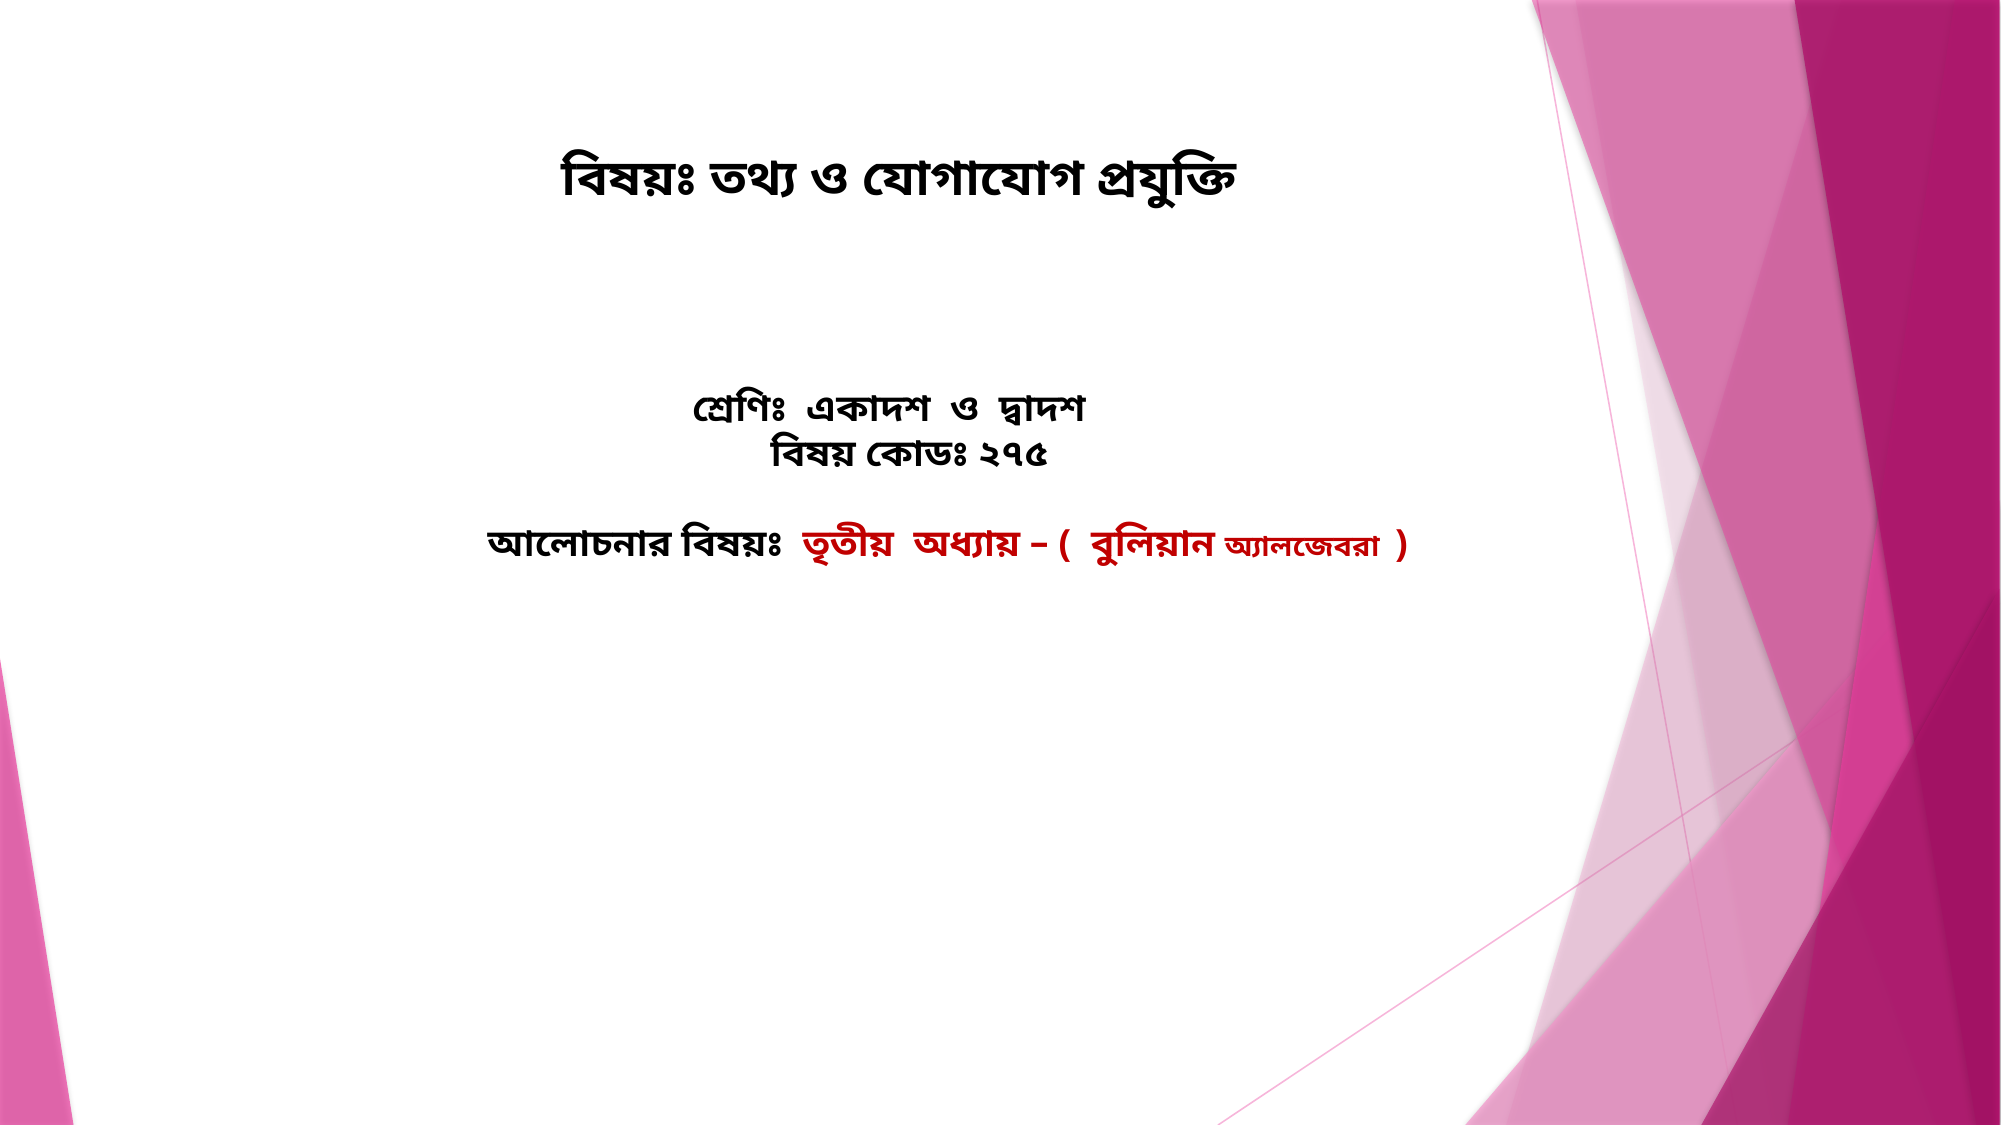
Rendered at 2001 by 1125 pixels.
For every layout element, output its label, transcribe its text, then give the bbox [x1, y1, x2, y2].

text_box শ্রেণিঃ একাদশ ও দ্বাদশ বিষয় কোডঃ ২৭৫ আলোচনার বিষয়ঃ তৃতীয় অধ্যায় – ( বুলিয়ান অ্যালজেবরা ) [268, 331, 1431, 617]
text_box বিষয়ঃ তথ্য ও যোগাযোগ প্রযুক্তি [300, 137, 1341, 213]
